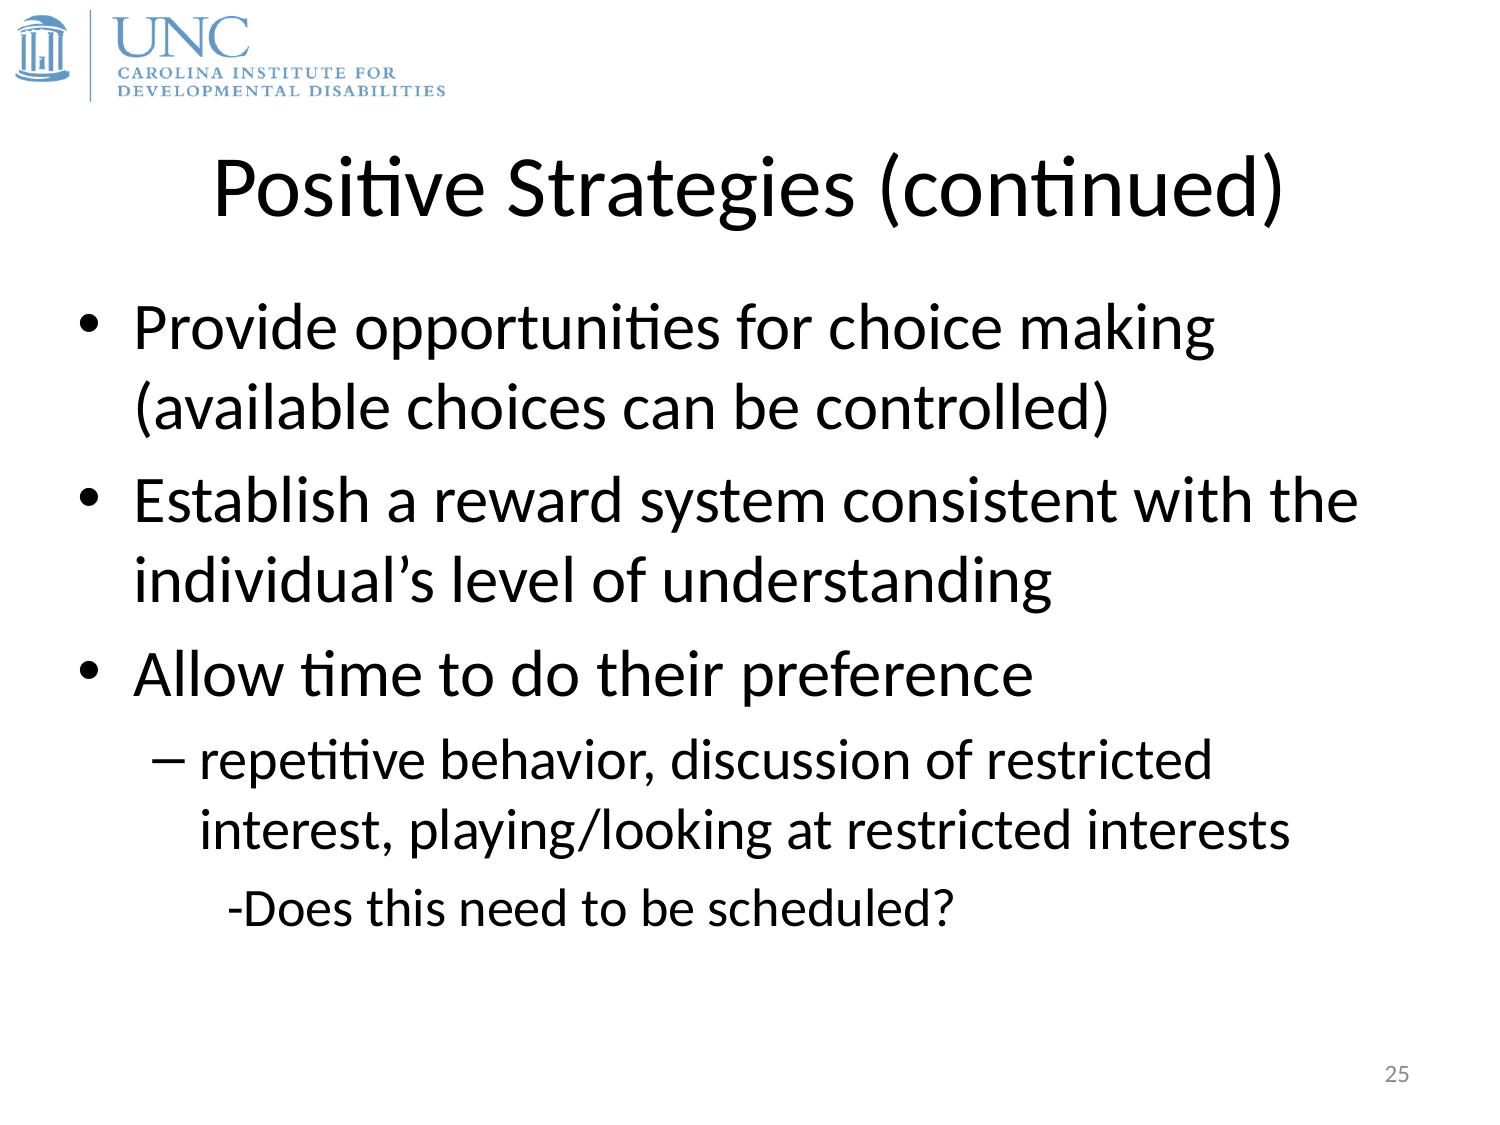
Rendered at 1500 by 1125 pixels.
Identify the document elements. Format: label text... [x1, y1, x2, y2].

title Positive Strategies (continued) [75, 87, 1425, 275]
list Provide opportunities for choice making (available choices can be controlled) Establish a reward system consistent with the individual’s level of understanding Allow time to do their preference repetitive behavior, discussion of restricted interest, playing/looking at restricted interests -Does this need to be scheduled? [62, 275, 1438, 1050]
slide_number 25 [1074, 1042, 1425, 1103]
picture [12, 7, 451, 105]
